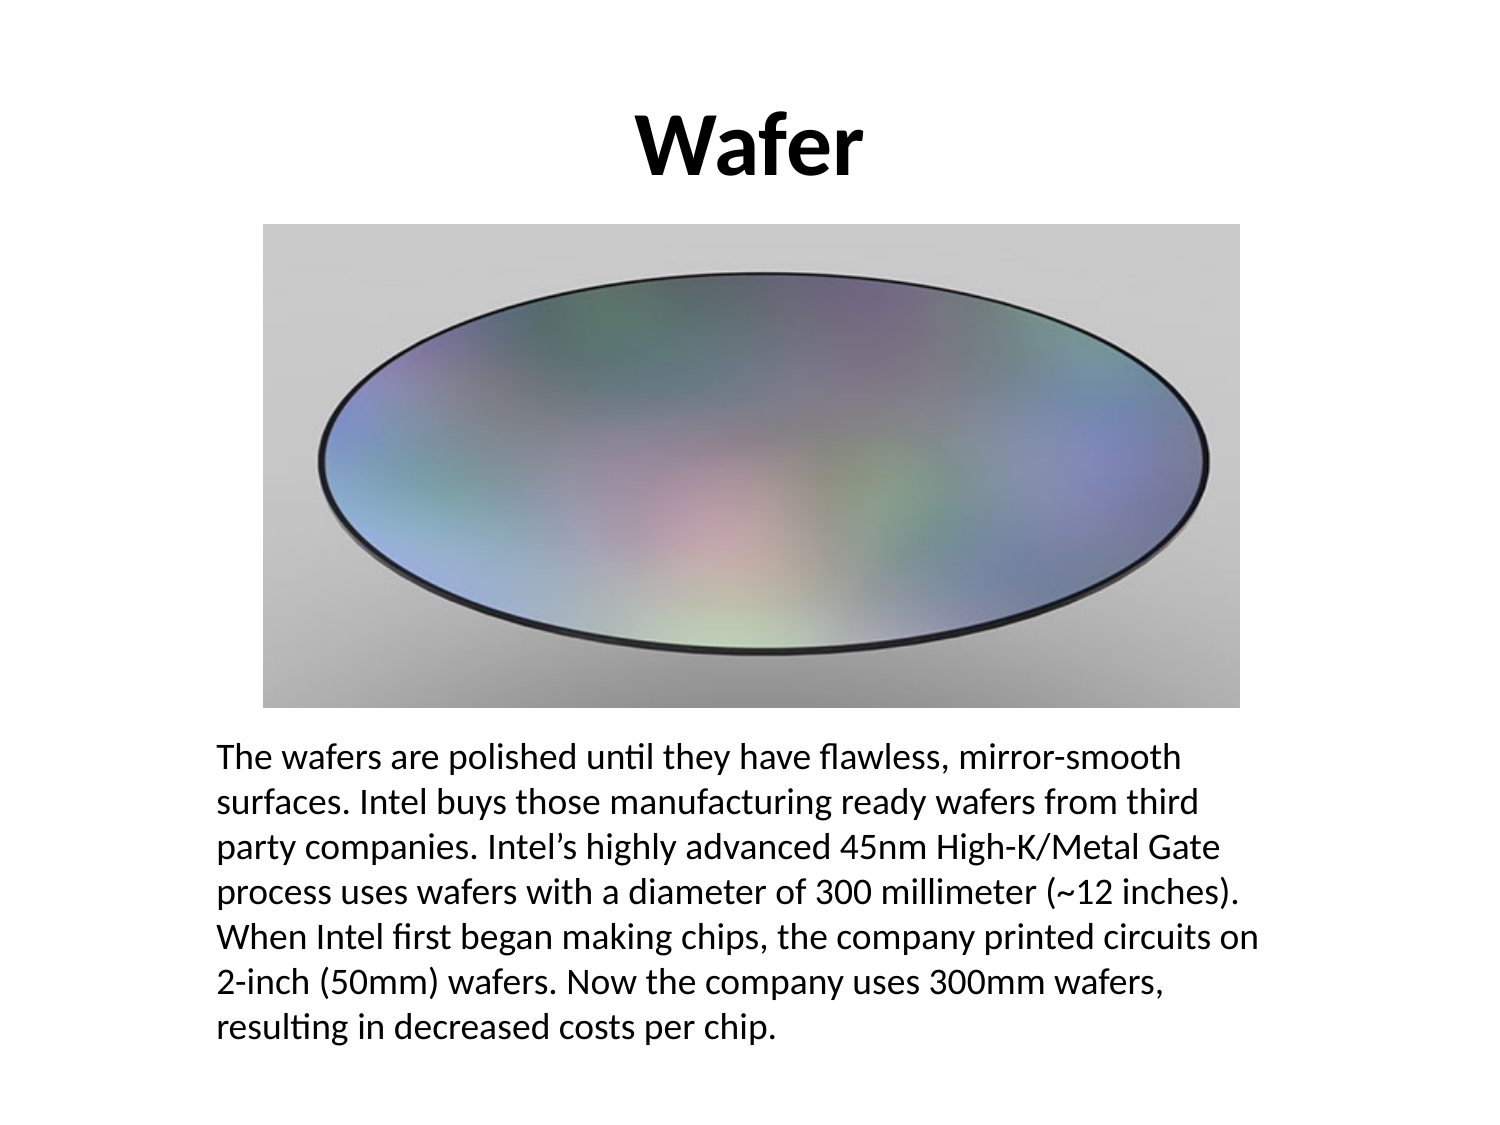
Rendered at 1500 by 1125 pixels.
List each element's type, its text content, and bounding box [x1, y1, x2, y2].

title Wafer [75, 45, 1425, 233]
text_box The wafers are polished until they have flawless, mirror-smooth surfaces. Intel buys those manufacturing ready wafers from third party companies. Intel’s highly advanced 45nm High-K/Metal Gate process uses wafers with a diameter of 300 millimeter (~12 inches). When Intel first began making chips, the company printed circuits on 2-inch (50mm) wafers. Now the company uses 300mm wafers, resulting in decreased costs per chip. [201, 724, 1289, 1055]
picture [262, 224, 1240, 708]
